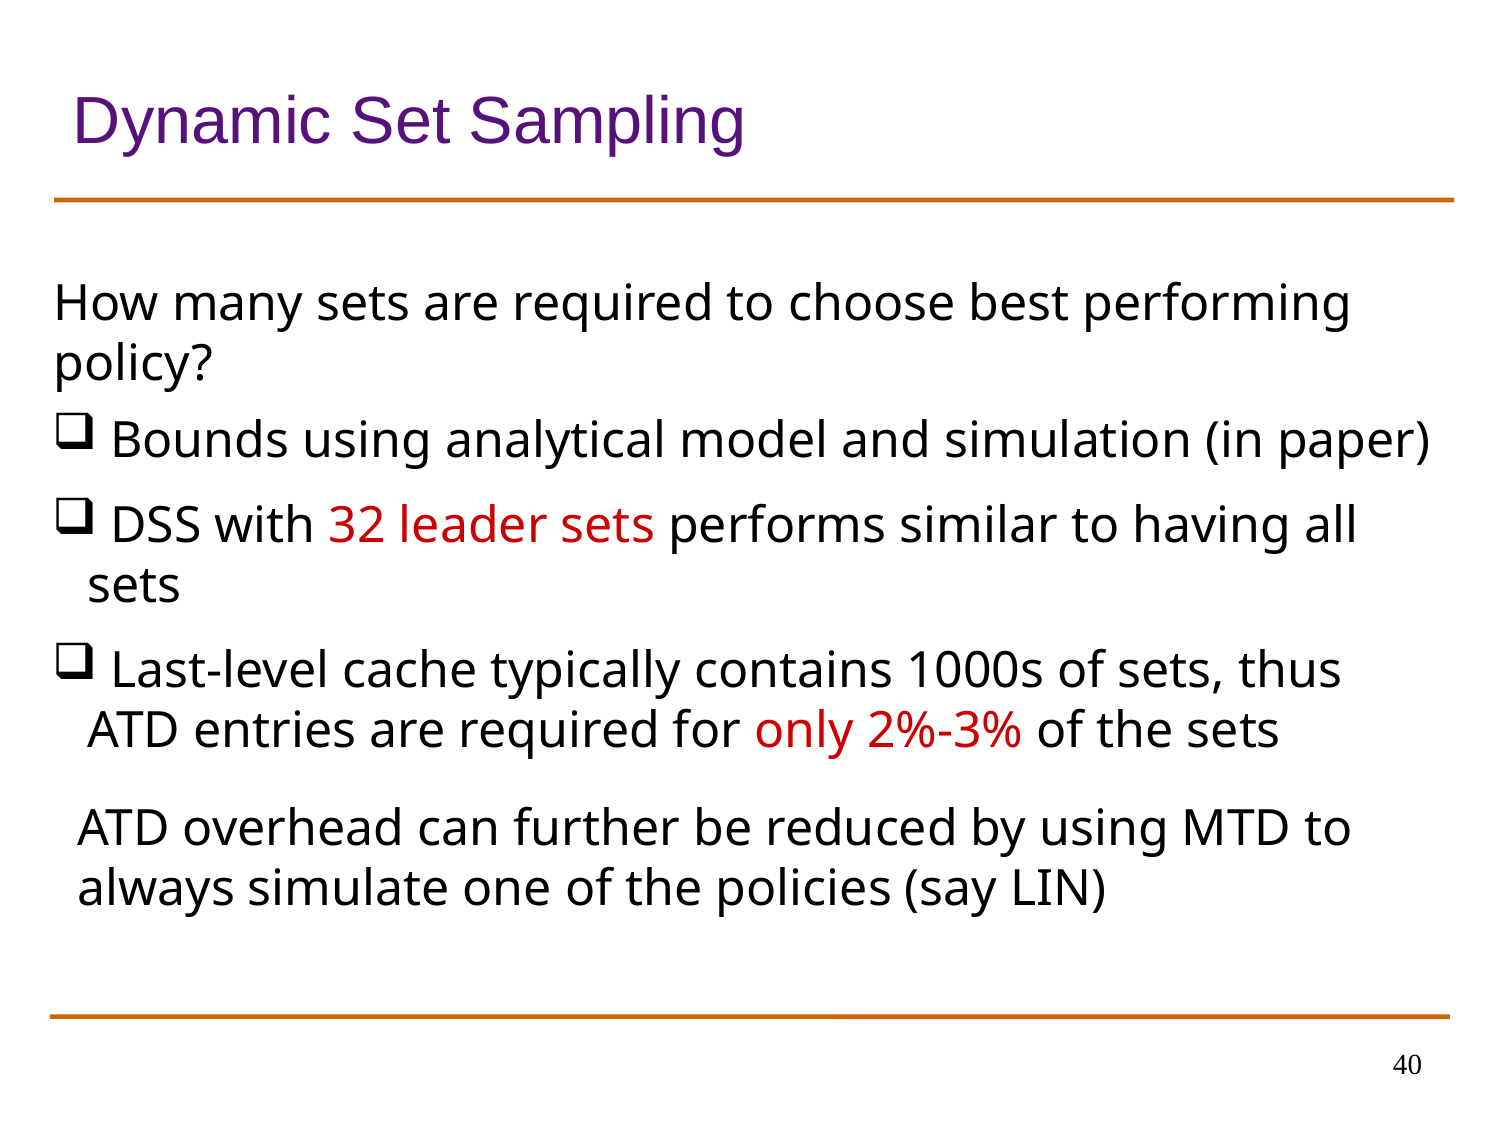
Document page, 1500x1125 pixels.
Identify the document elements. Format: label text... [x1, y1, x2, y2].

slide_number 40 [1250, 1037, 1438, 1088]
text_box ATD overhead can further be reduced by using MTD to always simulate one of the policies (say LIN) [62, 787, 1388, 1008]
text_box How many sets are required to choose best performing policy? [38, 262, 1477, 483]
text_box Bounds using analytical model and simulation (in paper) DSS with 32 leader sets performs similar to having all sets Last-level cache typically contains 1000s of sets, thus ATD entries are required for only 2%-3% of the sets [37, 399, 1450, 765]
title Dynamic Set Sampling [57, 55, 1413, 193]
